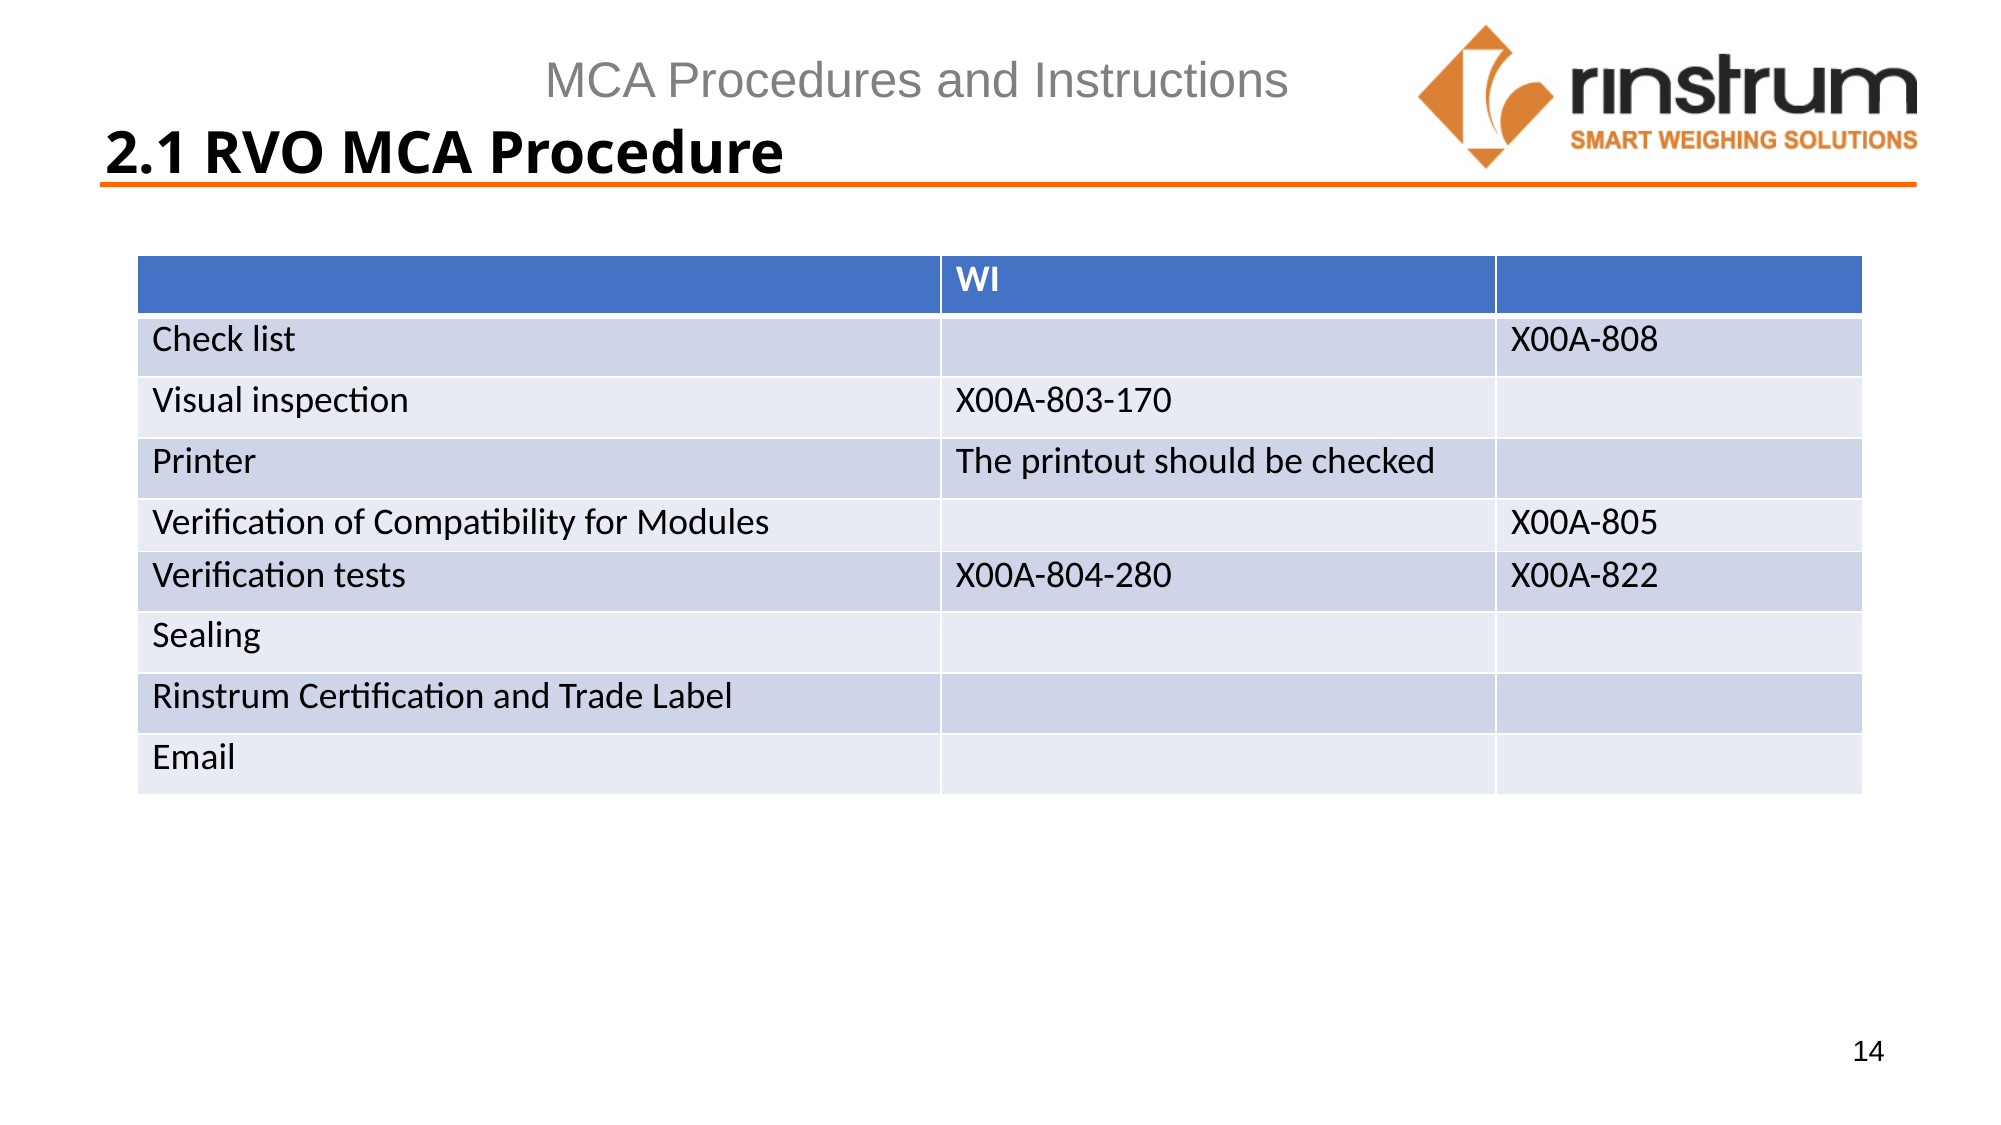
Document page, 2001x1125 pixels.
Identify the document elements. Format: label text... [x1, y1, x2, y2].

table_cell Email [138, 735, 940, 794]
picture [1418, 25, 1917, 169]
table_cell The printout should be checked [942, 439, 1495, 498]
table_cell [1497, 674, 1862, 733]
table_cell Verification of Compatibility for Modules [138, 500, 940, 551]
table_cell Visual inspection [138, 378, 940, 437]
text_box MCA Procedures and Instructions [42, 25, 1792, 130]
table_cell [1497, 735, 1862, 794]
text_box 2.1 RVO MCA Procedure [90, 97, 1243, 202]
table_cell [1497, 613, 1862, 672]
table_cell X00A-808 [1497, 319, 1862, 376]
table_cell [1497, 439, 1862, 498]
table_cell [942, 319, 1495, 376]
table_cell [942, 613, 1495, 672]
table_header [1497, 256, 1862, 313]
table_cell [1497, 378, 1862, 437]
table_cell Verification tests [138, 552, 940, 611]
table_header WI [942, 256, 1495, 313]
table_cell Rinstrum Certification and Trade Label [138, 674, 940, 733]
table_cell [942, 500, 1495, 551]
table_cell [942, 674, 1495, 733]
table_cell Check list [138, 319, 940, 376]
table_cell Printer [138, 439, 940, 498]
table_header [138, 256, 940, 313]
table_cell [942, 735, 1495, 794]
table_cell X00A-804-280 [942, 552, 1495, 611]
table_cell X00A-805 [1497, 500, 1862, 551]
table_cell X00A-803-170 [942, 378, 1495, 437]
table_cell X00A-822 [1497, 552, 1862, 611]
table_cell Sealing [138, 613, 940, 672]
